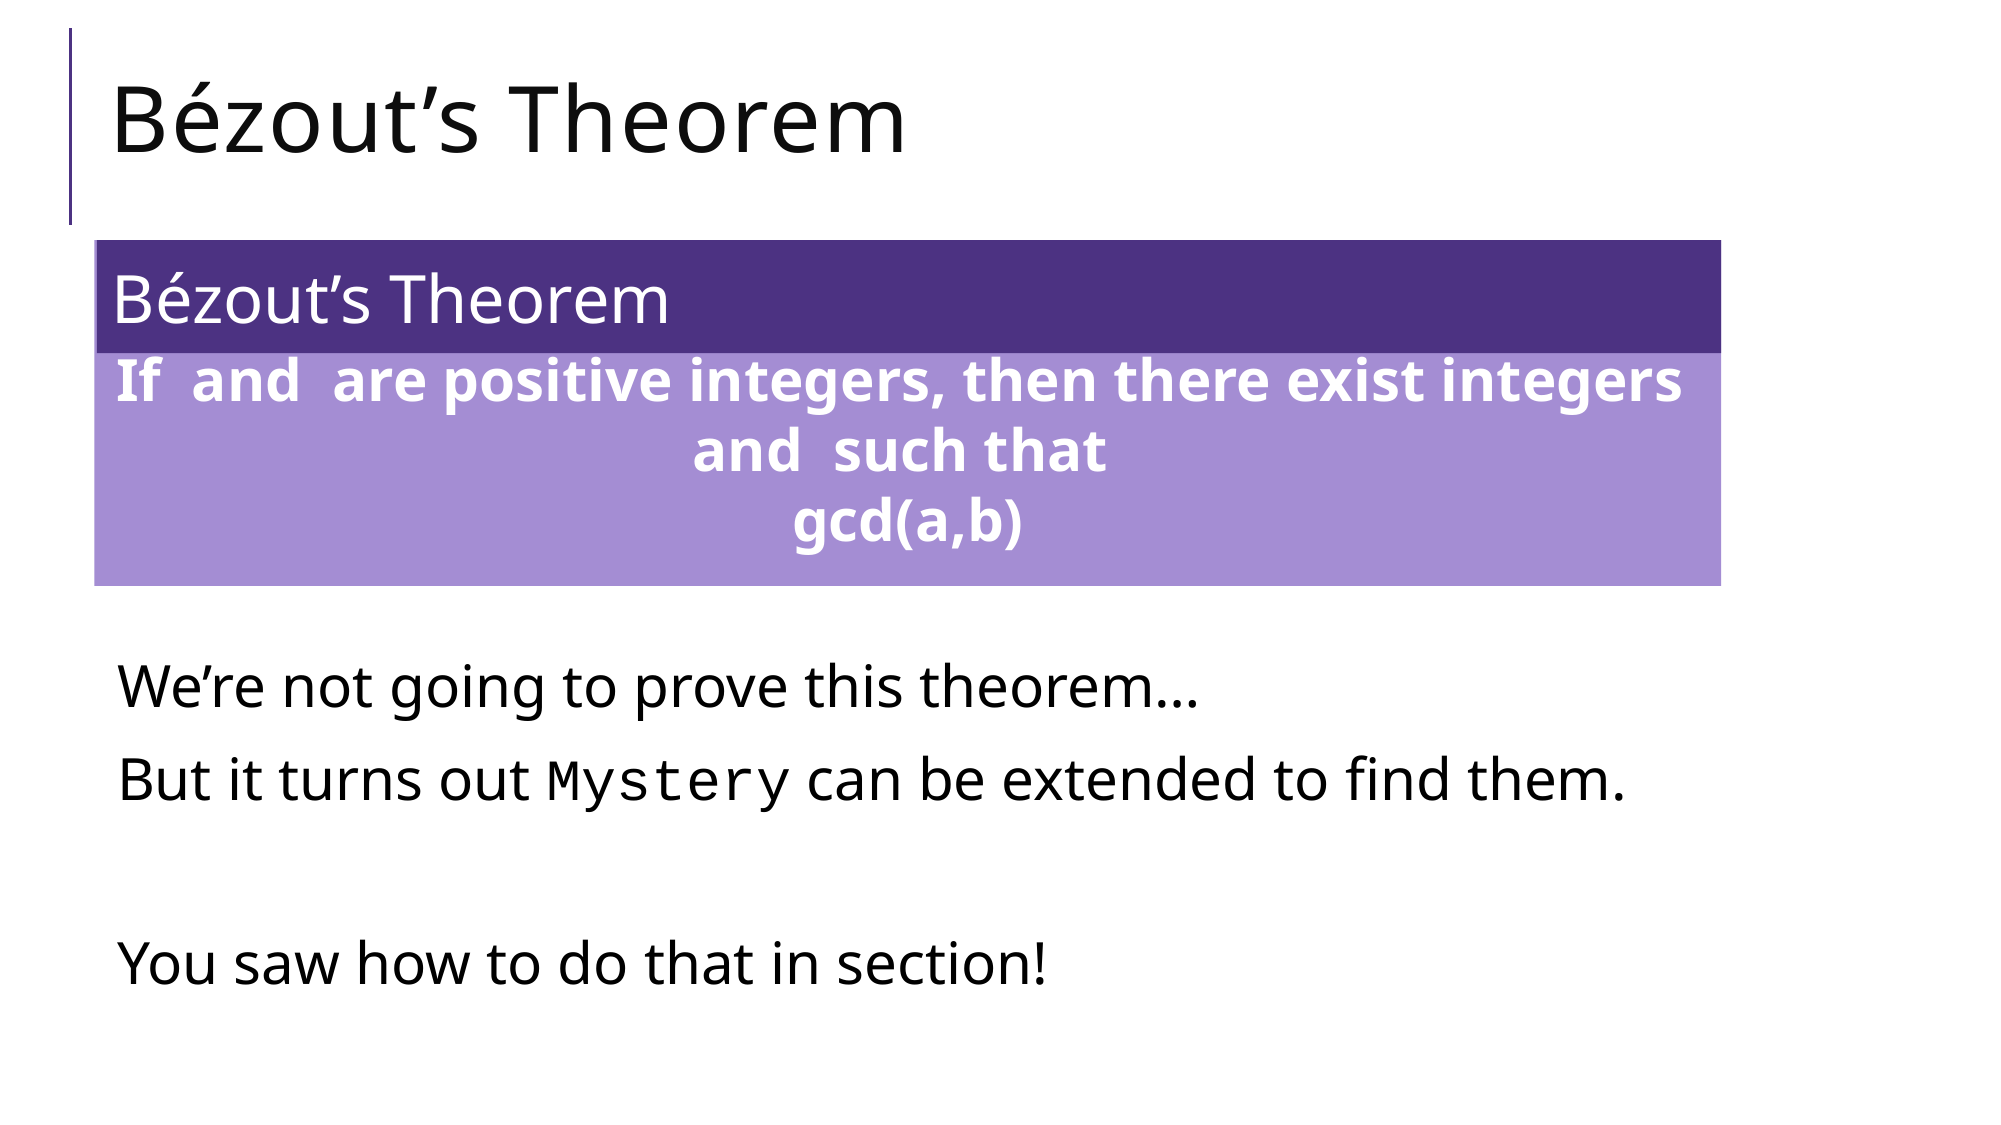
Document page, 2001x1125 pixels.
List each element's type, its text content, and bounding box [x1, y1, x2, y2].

title Bézout’s Theorem [94, 43, 1930, 210]
list We’re not going to prove this theorem… But it turns out Mystery can be extended to find them. You saw how to do that in section! [94, 650, 1930, 1035]
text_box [94, 239, 1722, 587]
